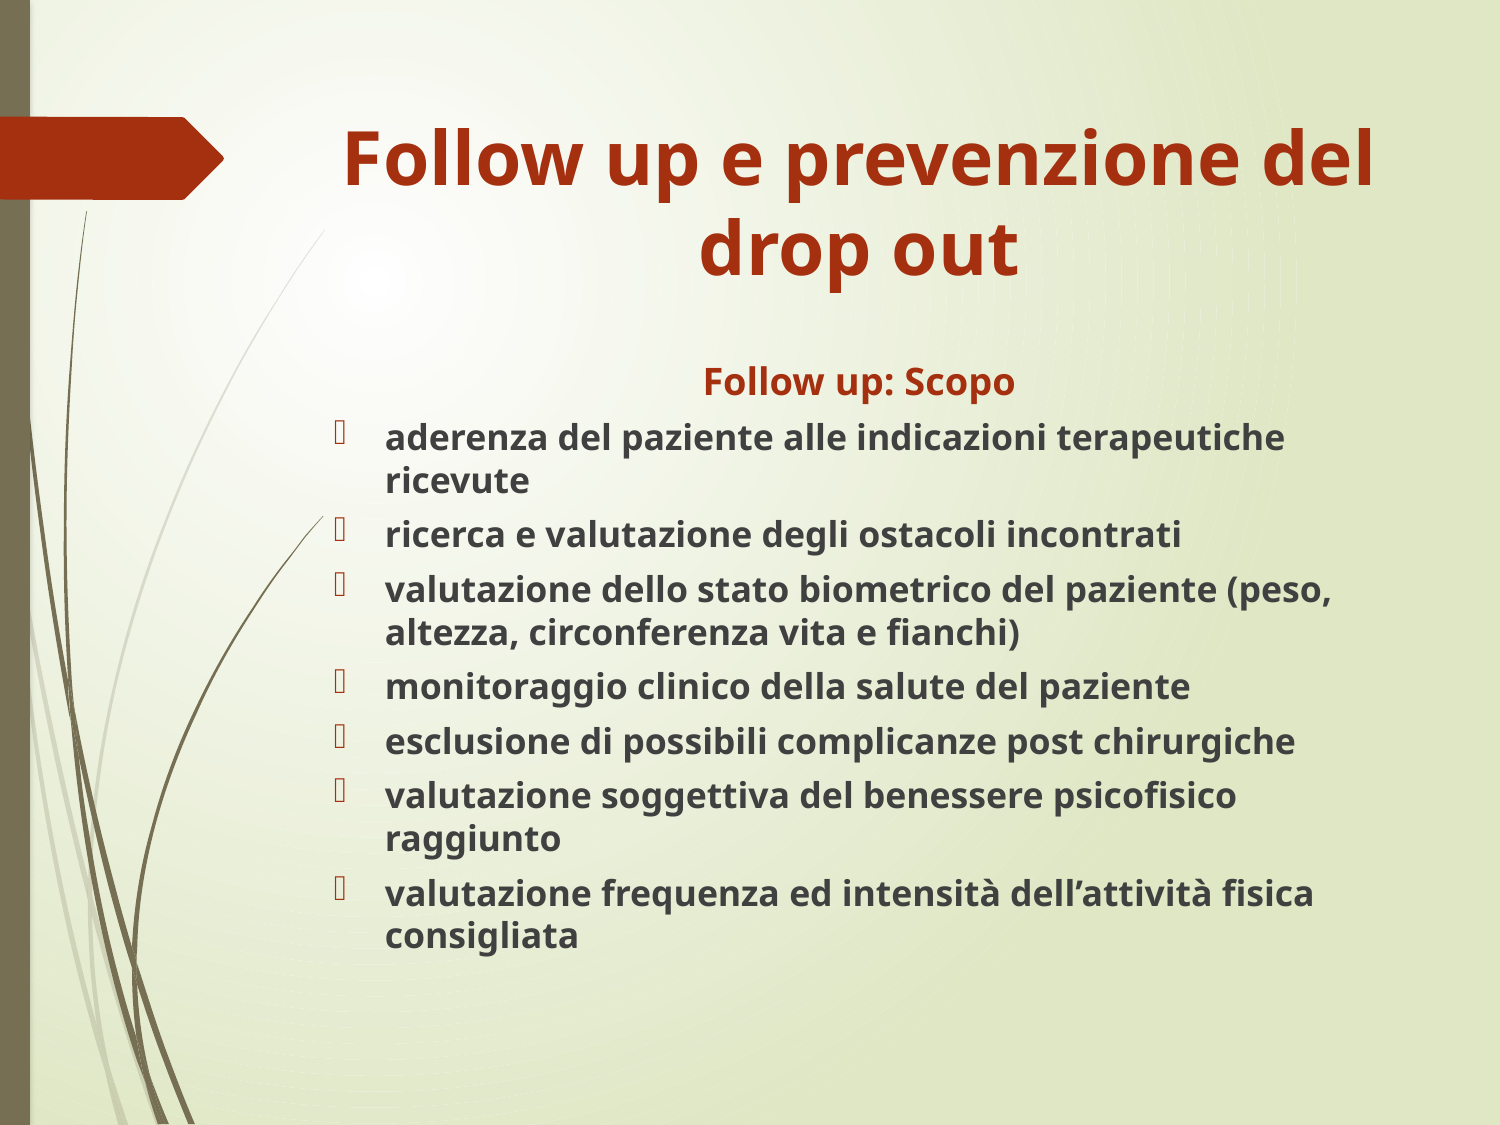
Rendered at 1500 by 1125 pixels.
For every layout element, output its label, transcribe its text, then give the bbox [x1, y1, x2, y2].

list Follow up: Scopo aderenza del paziente alle indicazioni terapeutiche ricevute ricerca e valutazione degli ostacoli incontrati valutazione dello stato biometrico del paziente (peso, altezza, circonferenza vita e fianchi) monitoraggio clinico della salute del paziente esclusione di possibili complicanze post chirurgiche valutazione soggettiva del benessere psicofisico raggiunto valutazione frequenza ed intensità dell’attività fisica consigliata [318, 350, 1400, 970]
title Follow up e prevenzione del drop out [319, 102, 1400, 313]
